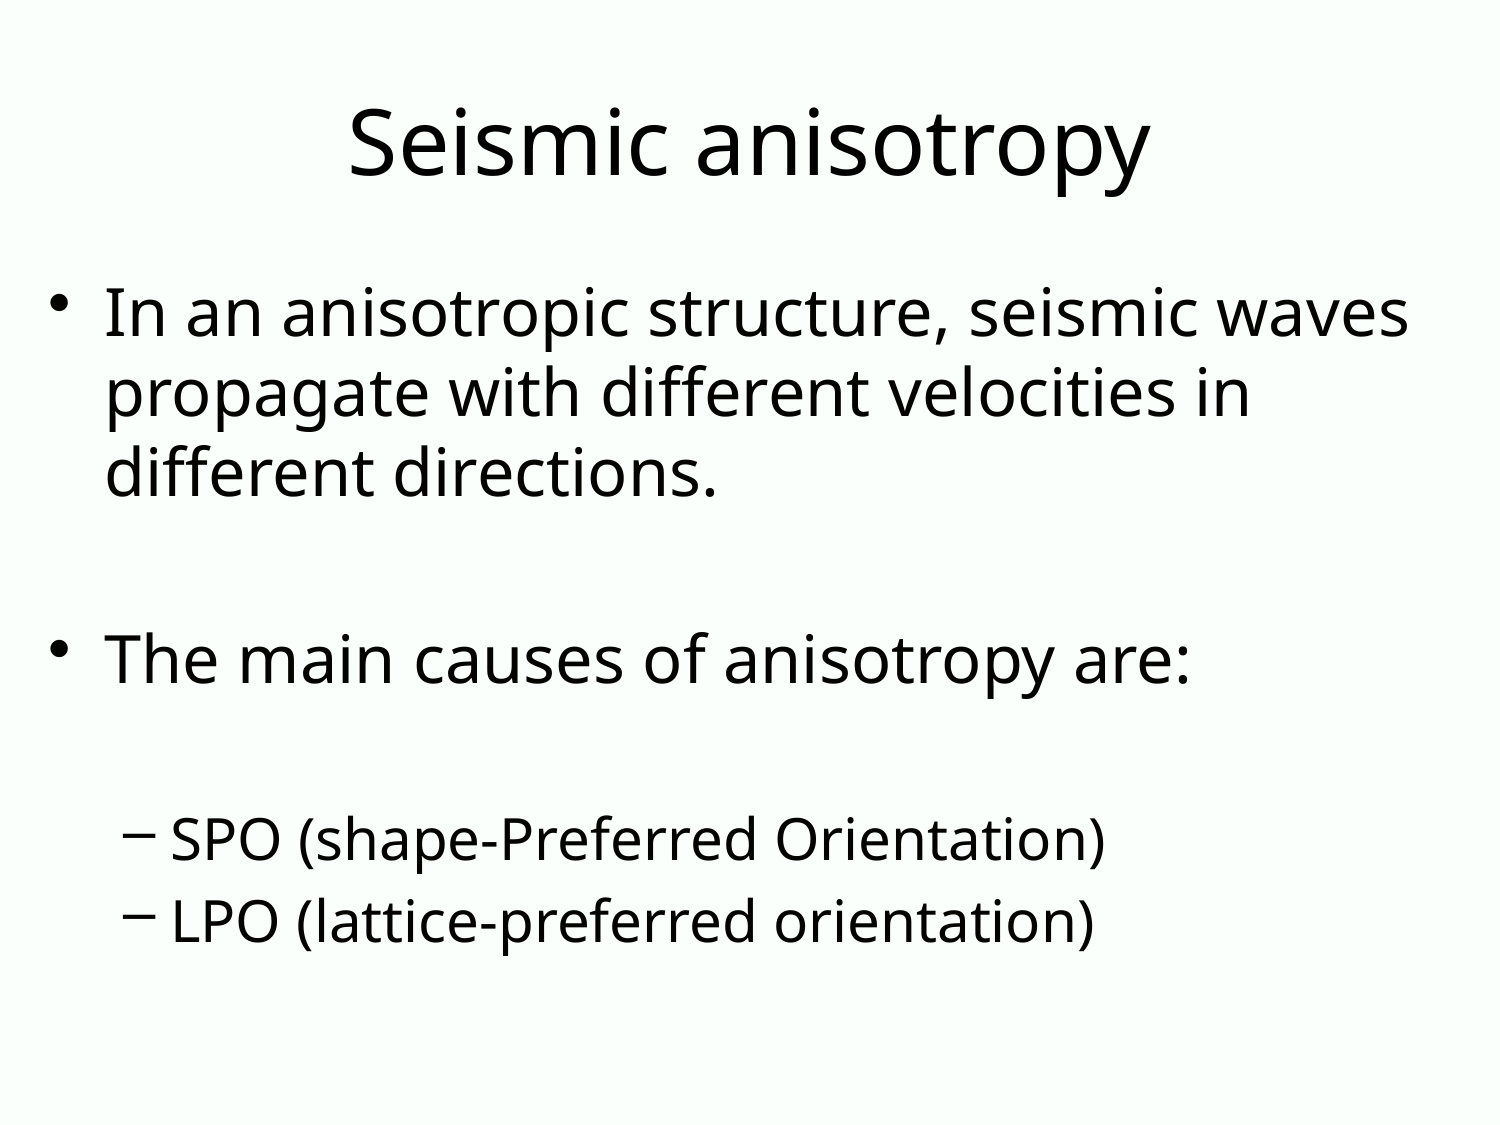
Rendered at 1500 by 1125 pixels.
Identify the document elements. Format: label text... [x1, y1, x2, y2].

title Seismic anisotropy [74, 44, 1426, 233]
list In an anisotropic structure, seismic waves propagate with different velocities in different directions. The main causes of anisotropy are: SPO (shape-Preferred Orientation) LPO (lattice-preferred orientation) [33, 262, 1459, 1006]
